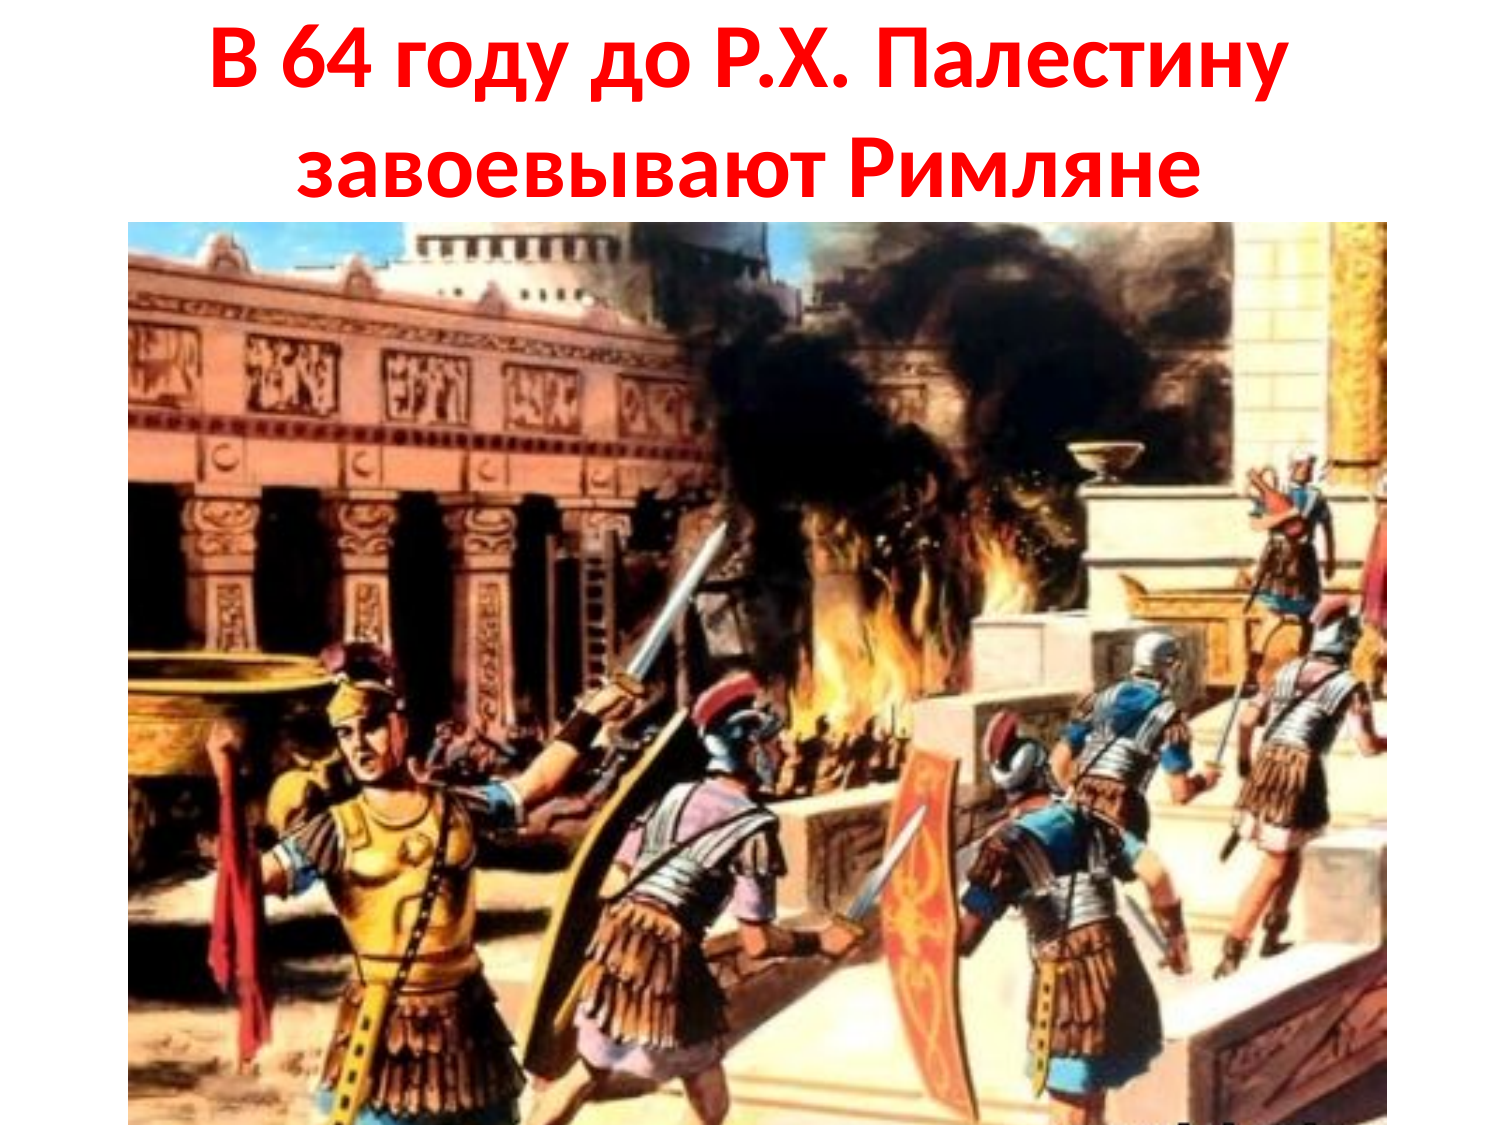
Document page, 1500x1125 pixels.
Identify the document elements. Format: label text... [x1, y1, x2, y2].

picture [128, 222, 1387, 1125]
title В 64 году до Р.Х. Палестину завоевывают Римляне [0, 0, 1500, 211]
